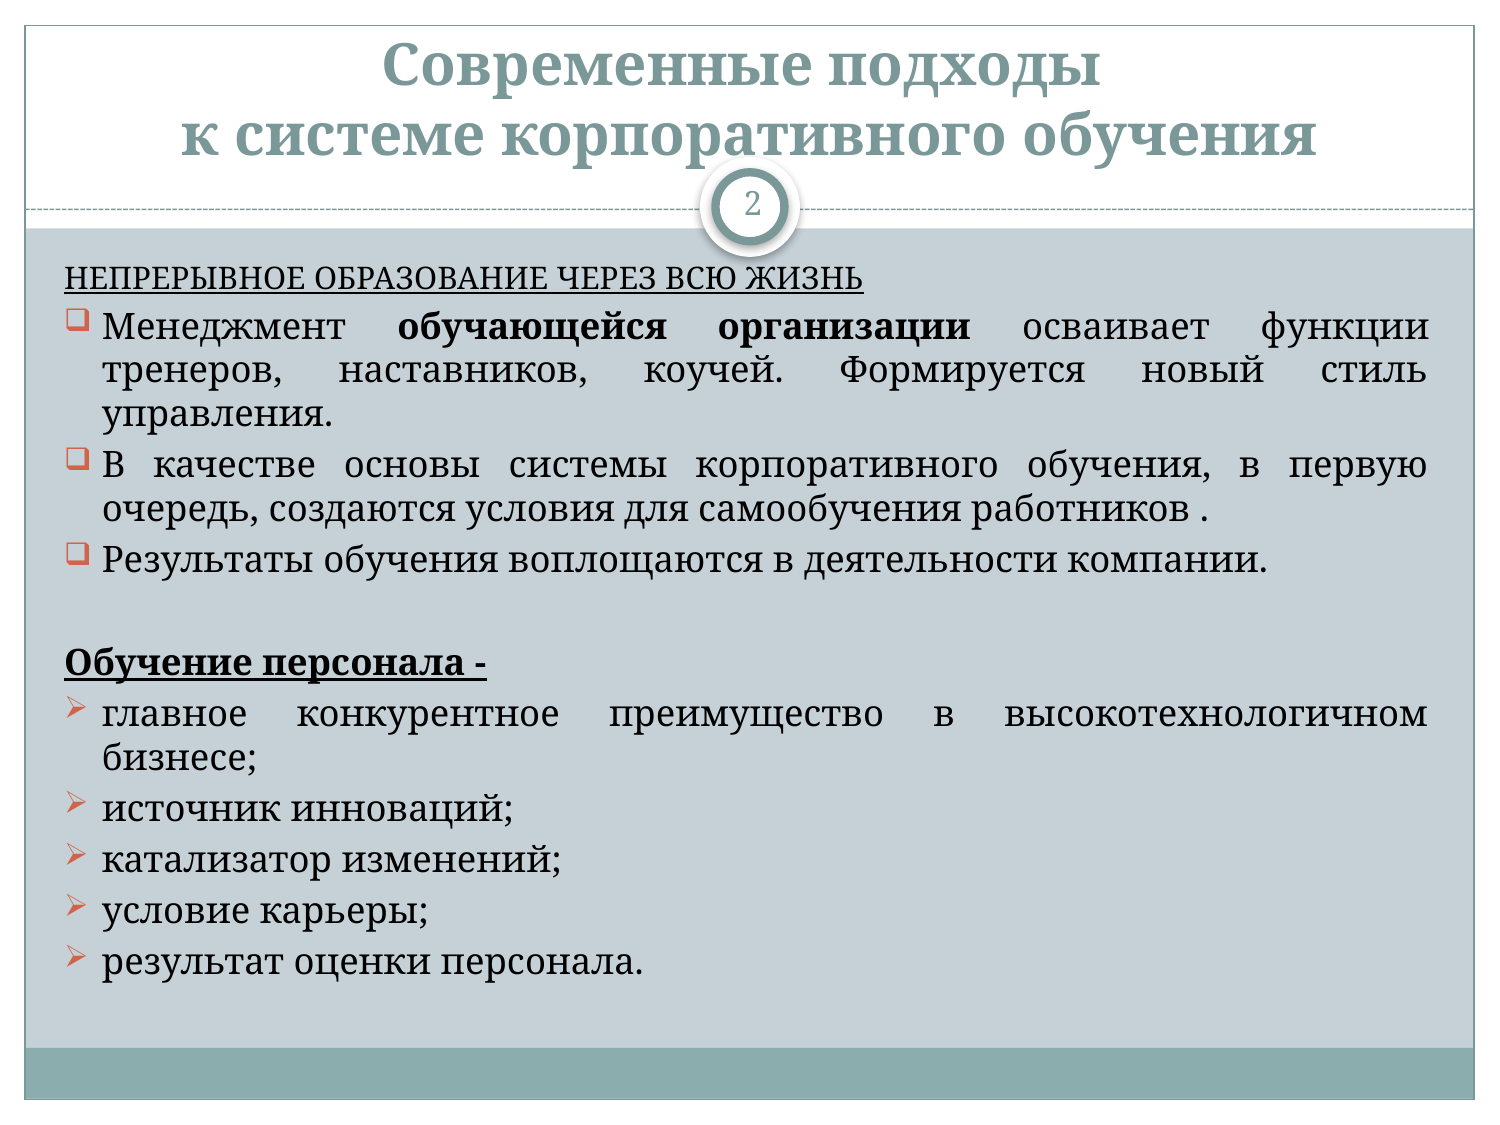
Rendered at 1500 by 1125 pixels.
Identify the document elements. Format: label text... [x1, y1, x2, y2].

title Современные подходы к системе корпоративного обучения [49, 37, 1450, 175]
slide_number 2 [715, 168, 791, 241]
list НЕПРЕРЫВНОЕ ОБРАЗОВАНИЕ ЧЕРЕЗ ВСЮ ЖИЗНЬ Менеджмент обучающейся организации осваивает функции тренеров, наставников, коучей. Формируется новый стиль управления. В качестве основы системы корпоративного обучения, в первую очередь, создаются условия для самообучения работников . Результаты обучения воплощаются в деятельности компании. Обучение персонала - главное конкурентное преимущество в высокотехнологичном бизнесе; источник инноваций; катализатор изменений; условие карьеры; результат оценки персонала. [49, 250, 1445, 1001]
